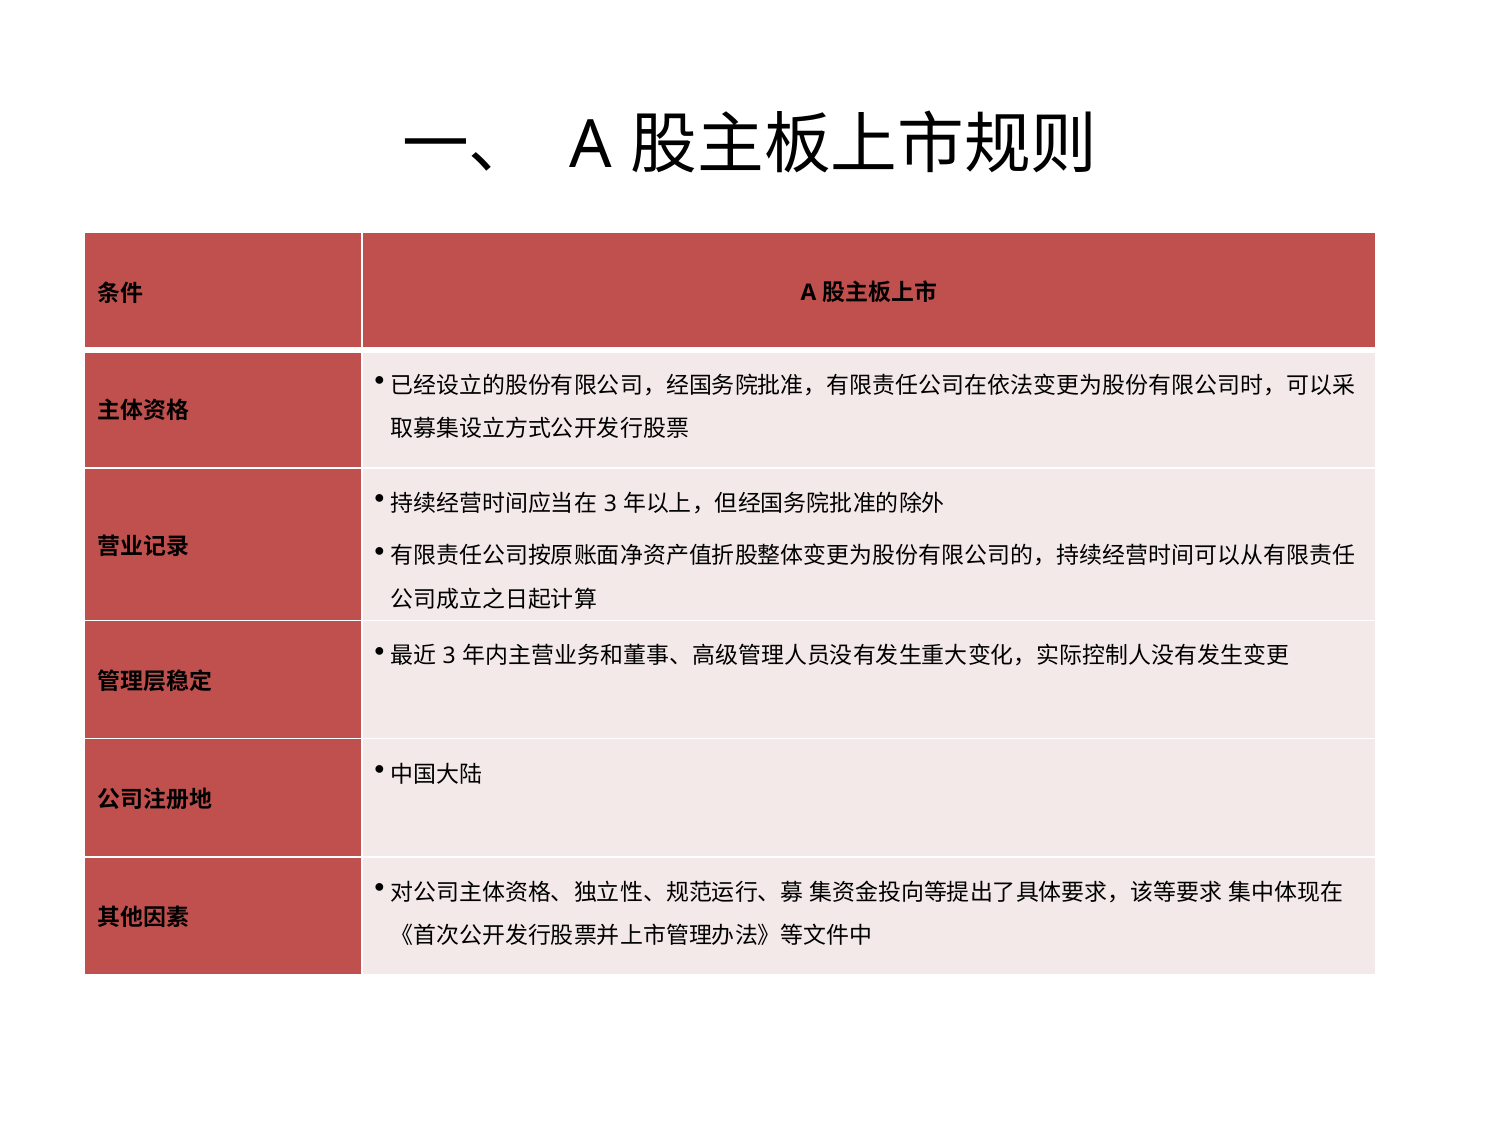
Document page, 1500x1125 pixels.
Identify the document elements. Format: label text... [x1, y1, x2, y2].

table_cell 其他因素 [85, 858, 361, 974]
table_cell 管理层稳定 [85, 621, 361, 738]
table_cell 最近3年内主营业务和董事、高级管理人员没有发生重大变化，实际控制人没有发生变更 [363, 621, 1375, 738]
table_header A股主板上市 [363, 233, 1375, 347]
table_cell 中国大陆 [363, 739, 1375, 856]
table_cell 主体资格 [85, 353, 361, 467]
table_cell 公司注册地 [85, 739, 361, 856]
title 一、 A股主板上市规则 [75, 45, 1425, 233]
table_cell 对公司主体资格、独立性、规范运行、募 集资金投向等提出了具体要求，该等要求 集中体现在《首次公开发行股票并上市管理办法》等文件中 [363, 858, 1375, 974]
table_cell 持续经营时间应当在3年以上，但经国务院批准的除外 有限责任公司按原账面净资产值折股整体变更为股份有限公司的，持续经营时间可以从有限责任公司成立之日起计算 [363, 469, 1375, 620]
table_header 条件 [85, 233, 361, 347]
table_cell 营业记录 [85, 469, 361, 620]
table_cell 已经设立的股份有限公司，经国务院批准，有限责任公司在依法变更为股份有限公司时，可以采取募集设立方式公开发行股票 [363, 353, 1375, 467]
